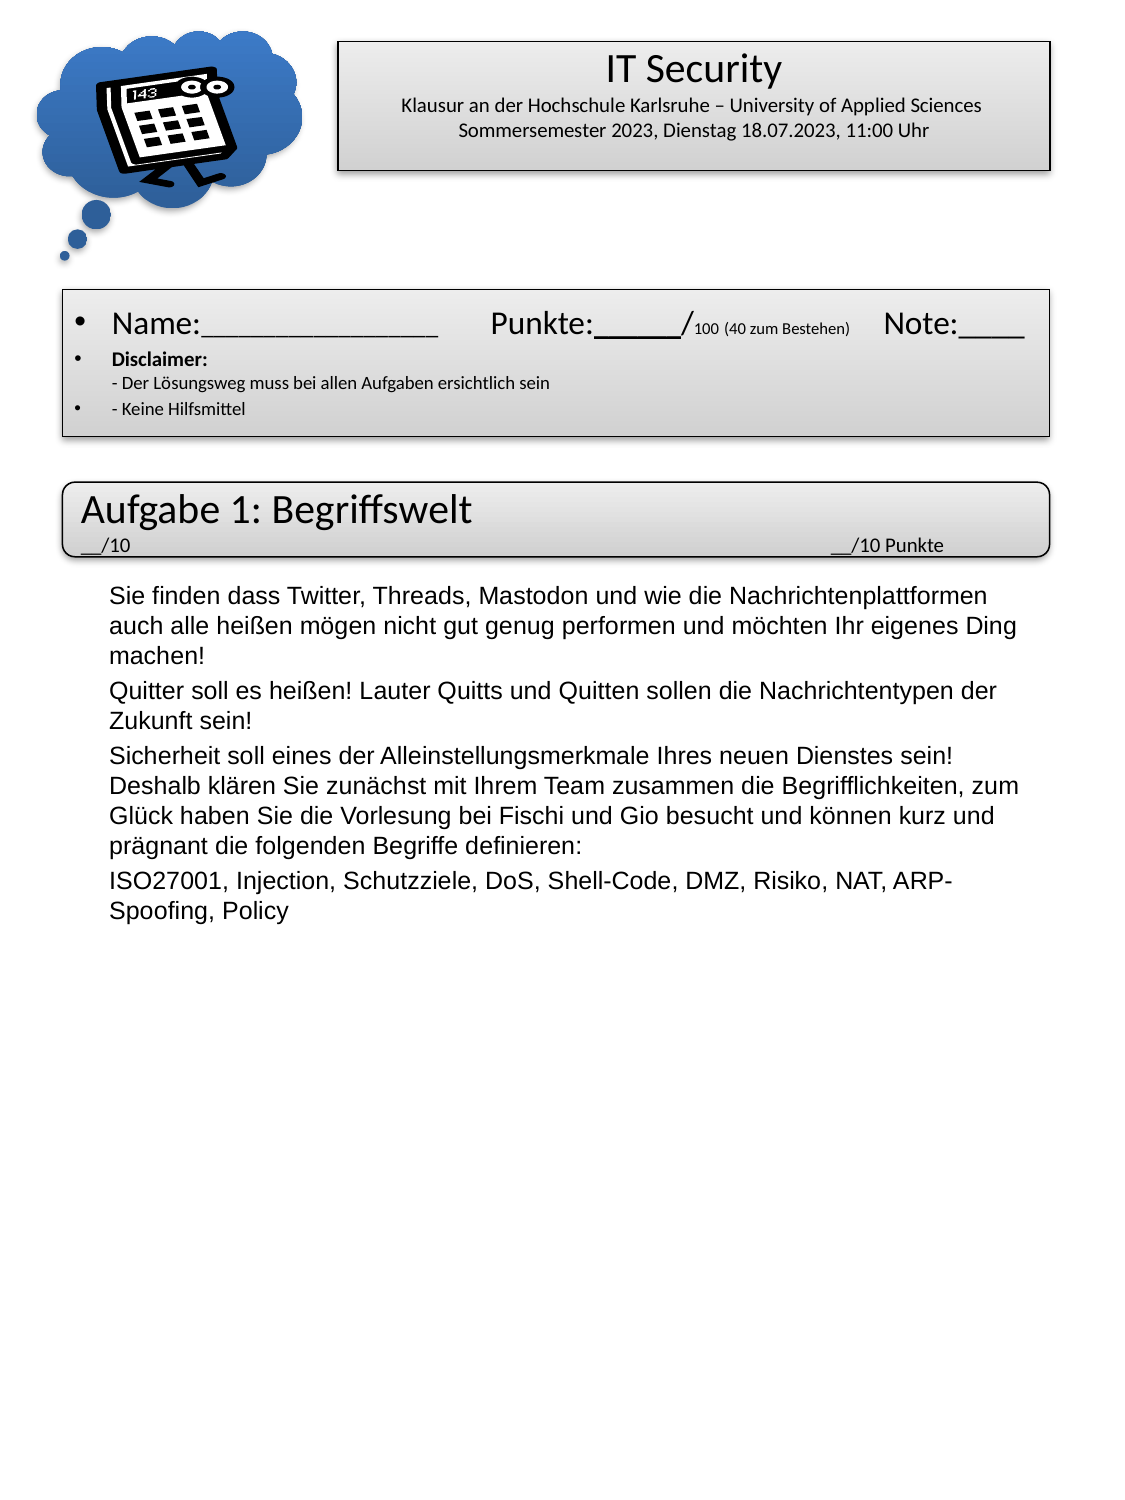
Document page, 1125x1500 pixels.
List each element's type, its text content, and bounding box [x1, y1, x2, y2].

text_box Aufgabe 1: Begriffswelt __/10 __/10 Punkte [61, 481, 1051, 558]
text_box Sie finden dass Twitter, Threads, Mastodon und wie die Nachrichtenplattformen auch alle heißen mögen nicht gut genug performen und möchten Ihr eigenes Ding machen! Quitter soll es heißen! Lauter Quitts und Quitten sollen die Nachrichtentypen der Zukunft sein! Sicherheit soll eines der Alleinstellungsmerkmale Ihres neuen Dienstes sein! Deshalb klären Sie zunächst mit Ihrem Team zusammen die Begrifflichkeiten, zum Glück haben Sie die Vorlesung bei Fischi und Gio besucht und können kurz und prägnant die folgenden Begriffe definieren: ISO27001, Injection, Schutzziele, DoS, Shell-Code, DMZ, Risiko, NAT, ARP-Spoofing, Policy [94, 572, 1050, 932]
subtitle Name:___________________ Punkte:______/100 (40 zum Bestehen) Note:____ Disclaimer: - Der Lösungsweg muss bei allen Aufgaben ersichtlich sein - Keine Hilfsmittel [62, 289, 1050, 437]
title IT Security Klausur an der Hochschule Karlsruhe – University of Applied Sciences Sommersemester 2023, Dienstag 18.07.2023, 11:00 Uhr [337, 41, 1051, 171]
